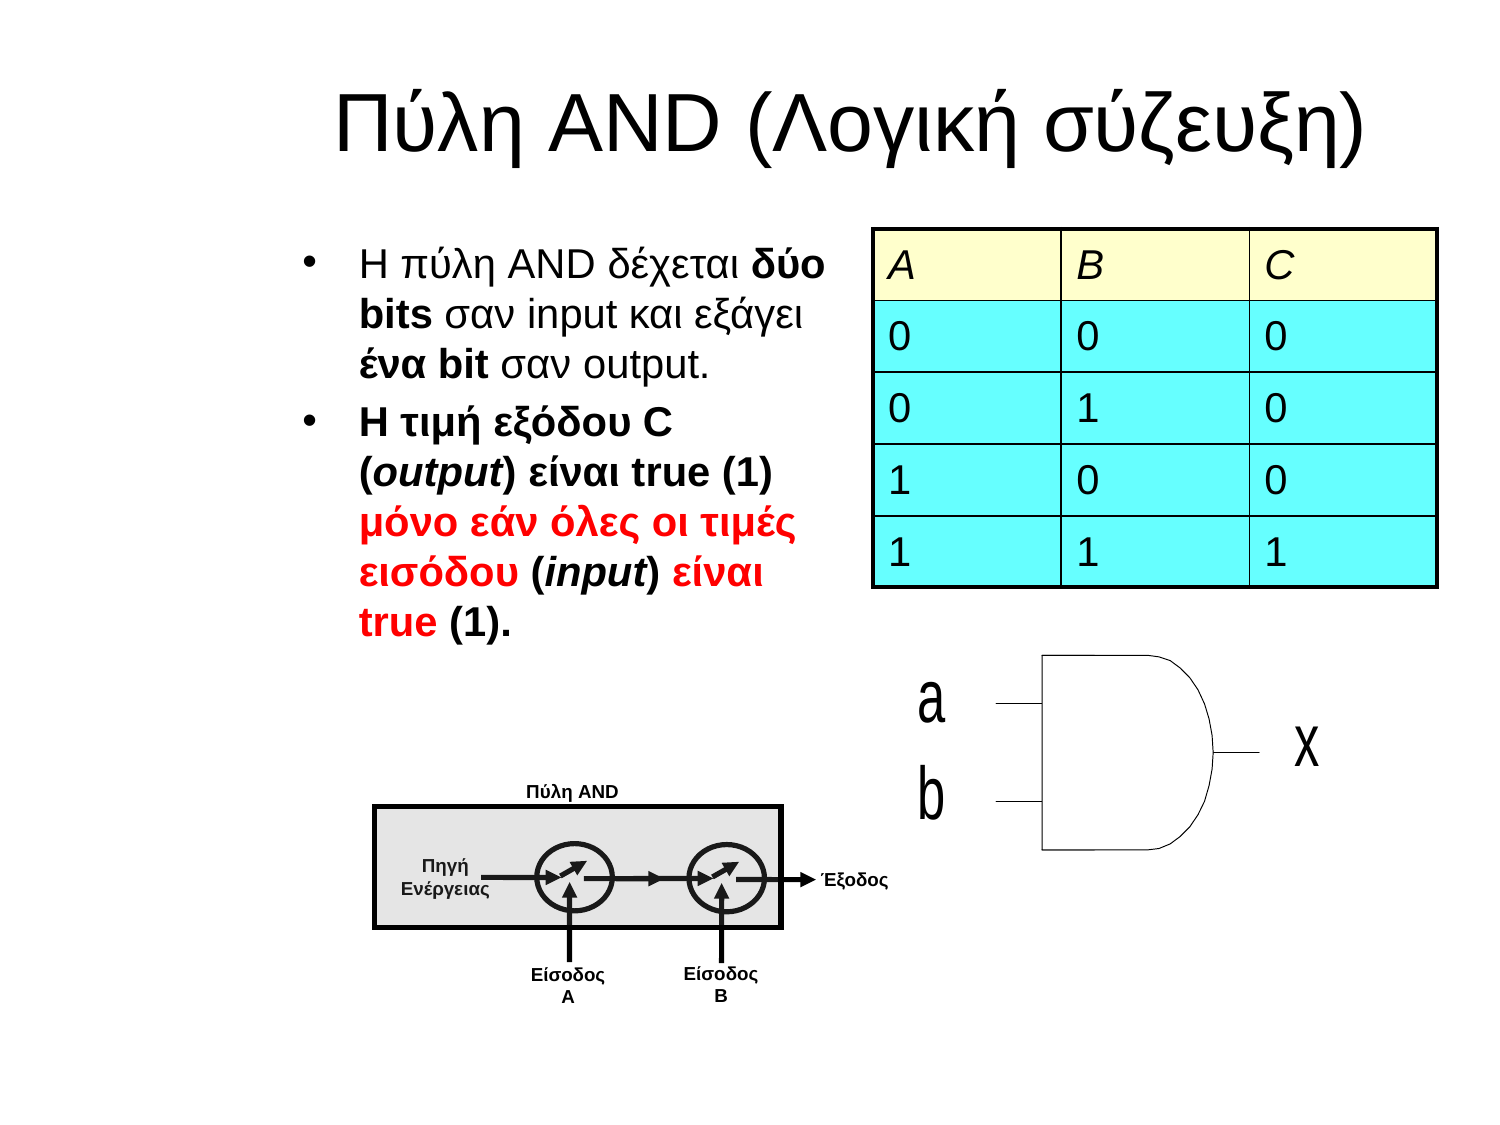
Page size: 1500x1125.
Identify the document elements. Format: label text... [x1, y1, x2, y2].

table_cell 0 [1250, 445, 1435, 515]
table_cell 0 [1250, 373, 1435, 443]
table_cell 0 [1062, 445, 1249, 515]
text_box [343, 744, 931, 1044]
list Η πύλη AND δέχεται δύο bits σαν input και εξάγει ένα bit σαν output. Η τιμή εξόδου C (output) είναι true (1) μόνο εάν όλες οι τιμές εισόδου (input) είναι true (1). [287, 228, 852, 979]
table_cell 1 [875, 445, 1060, 515]
table_cell 0 [1062, 301, 1249, 371]
table_cell 1 [875, 517, 1060, 585]
table_cell 1 [1062, 517, 1249, 585]
table_cell 1 [1250, 517, 1435, 585]
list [892, 615, 1376, 902]
table_cell 0 [1250, 301, 1435, 371]
table_header C [1250, 231, 1435, 300]
table_header B [1062, 231, 1249, 300]
title Πύλη AND (Λογική σύζευξη) [287, 50, 1438, 188]
table_cell 1 [1062, 373, 1249, 443]
table_header A [875, 231, 1060, 300]
table_cell 0 [875, 373, 1060, 443]
table_cell 0 [875, 301, 1060, 371]
